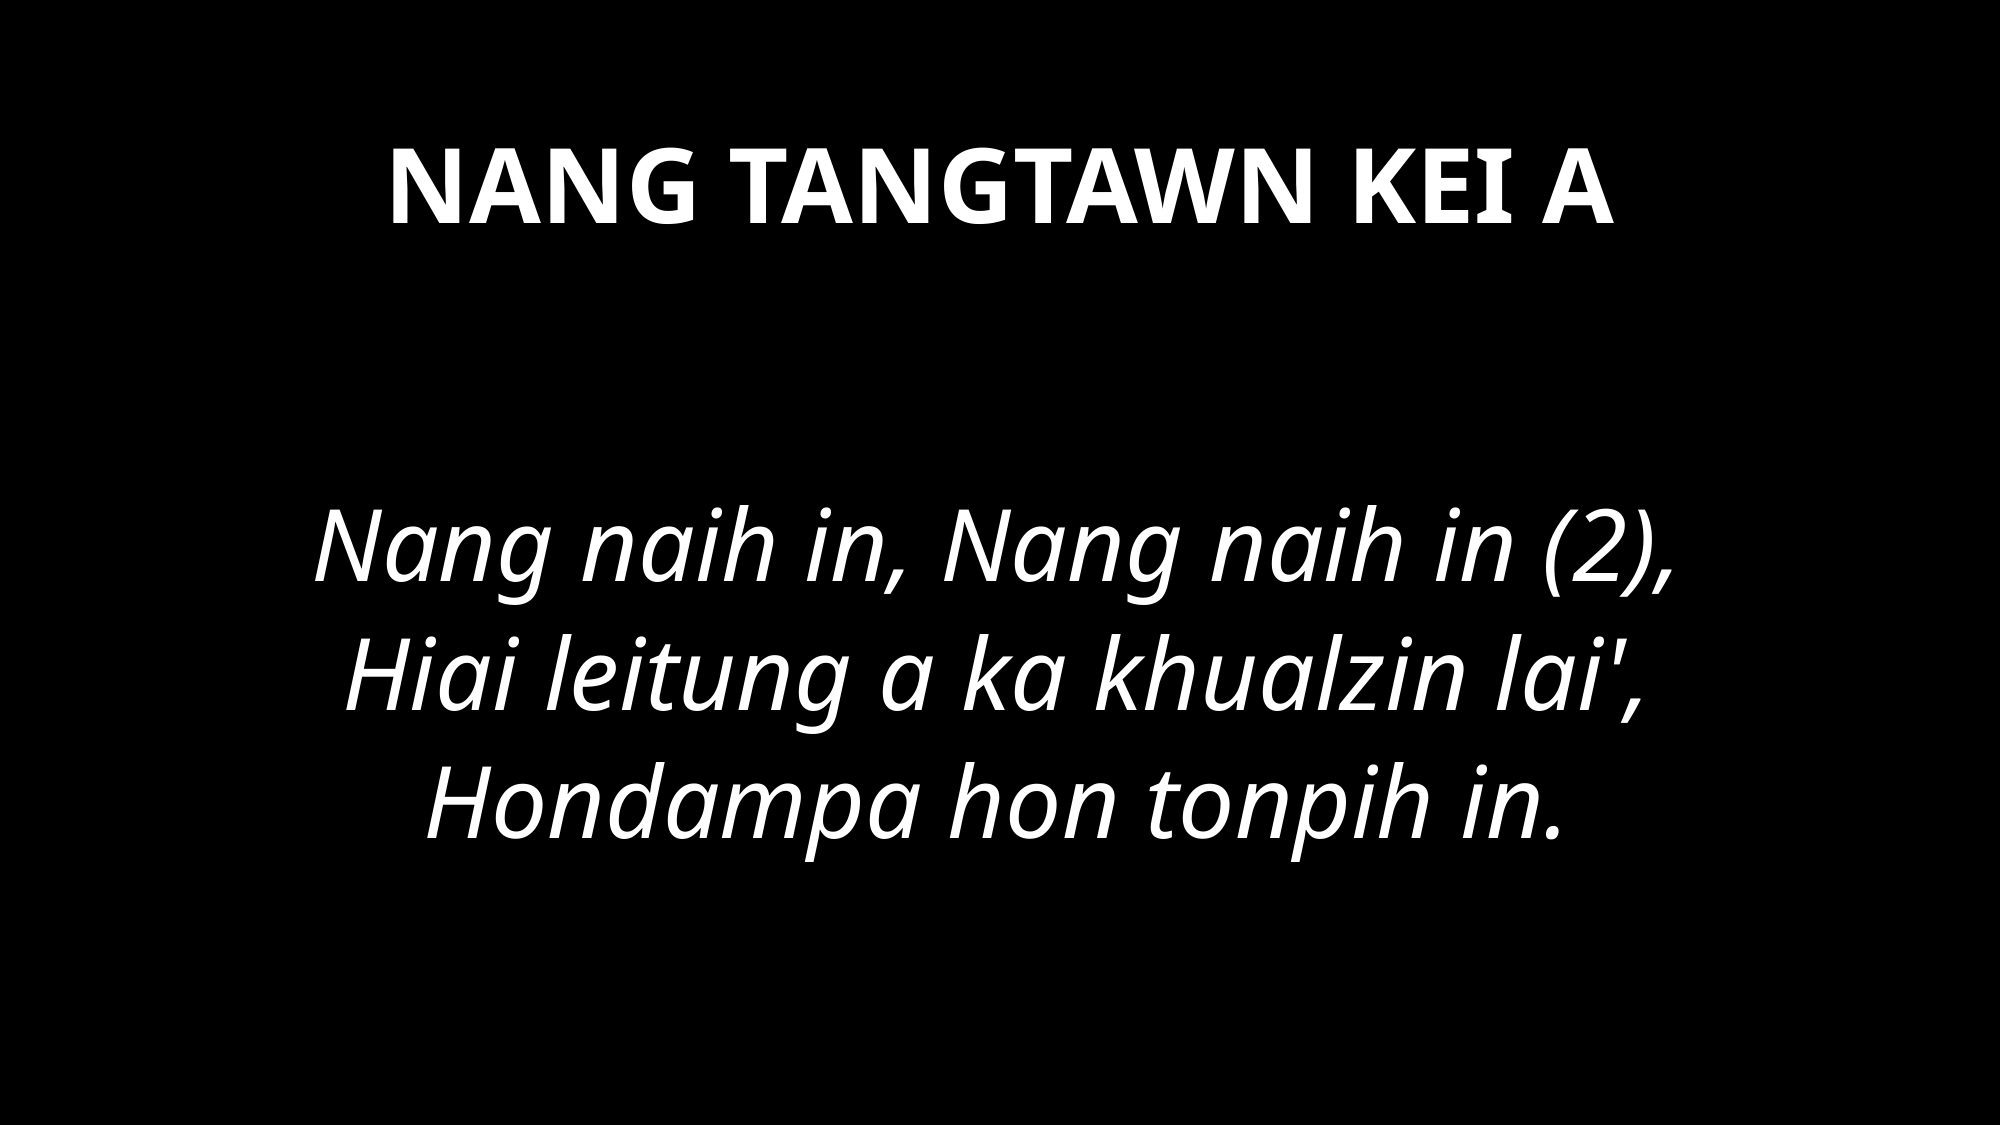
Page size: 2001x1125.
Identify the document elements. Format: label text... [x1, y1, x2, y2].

title NANG TANGTAWN KEI A [36, 120, 1964, 254]
subtitle Nang naih in, Nang naih in (2), Hiai leitung a ka khualzin lai', Hondampa hon tonpih in. [128, 370, 1866, 985]
